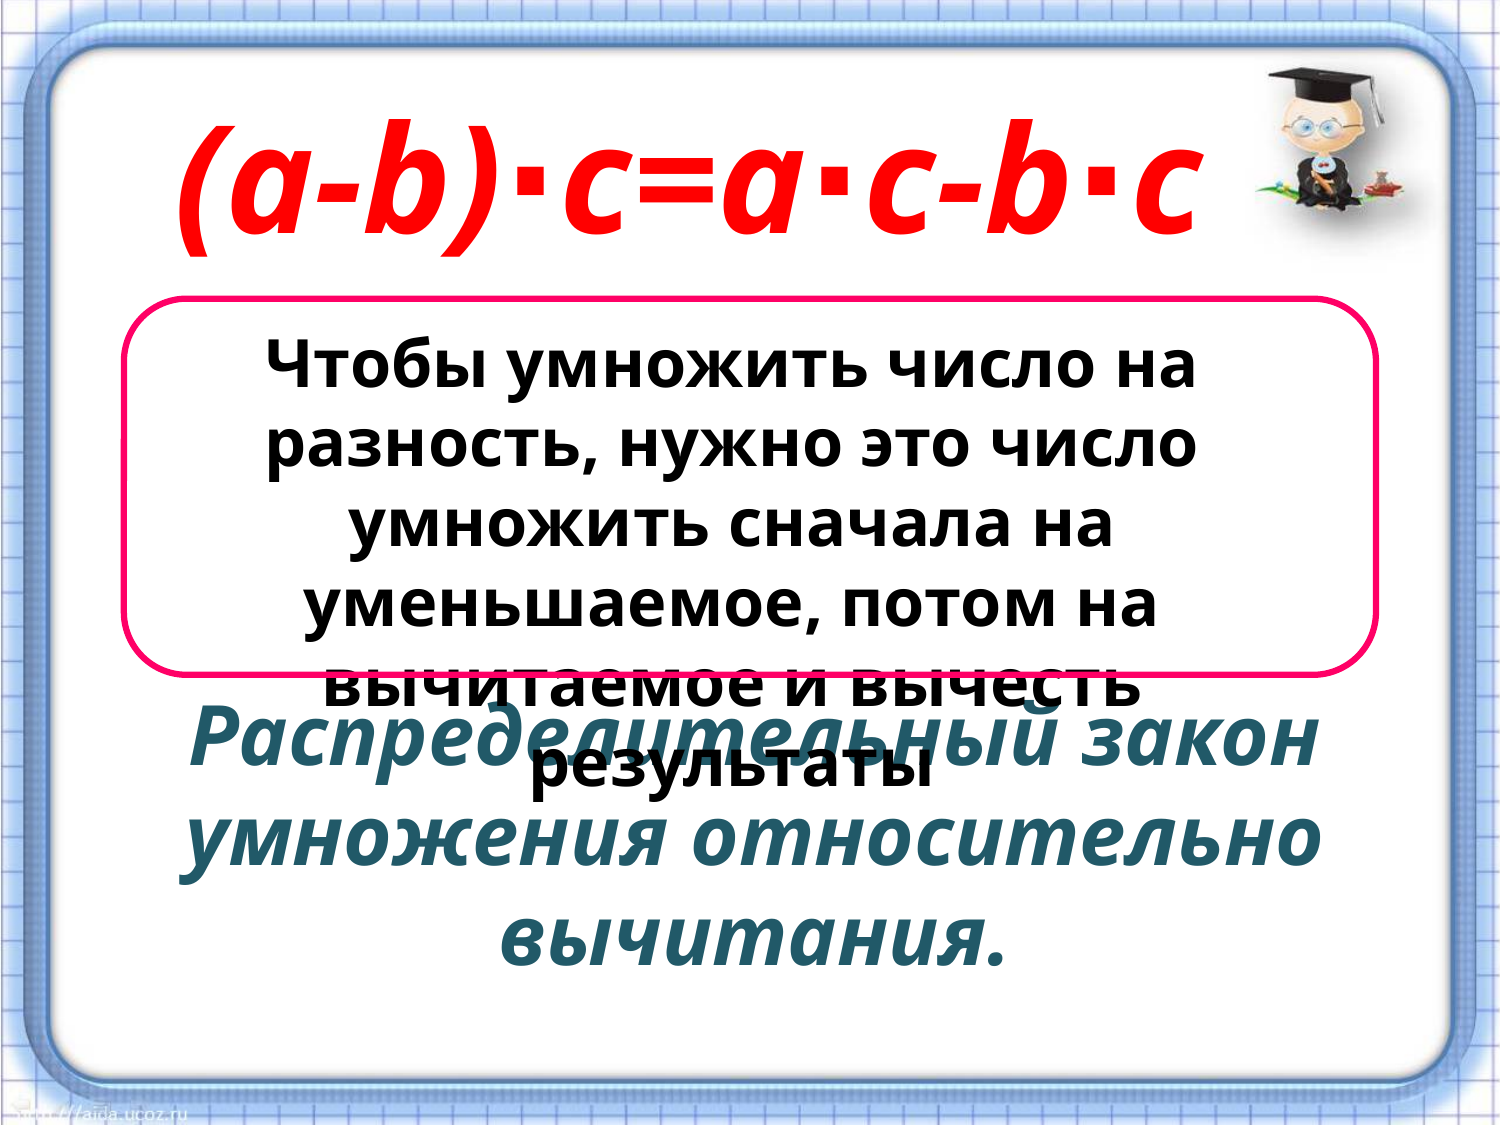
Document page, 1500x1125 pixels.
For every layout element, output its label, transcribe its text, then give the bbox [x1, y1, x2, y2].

text_box Распределительный закон умножения относительно вычитания. [76, 674, 1434, 990]
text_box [111, 298, 1377, 676]
picture [0, 0, 1500, 1125]
text_box (a-b)∙c=a∙c-b∙c [73, 76, 1305, 271]
